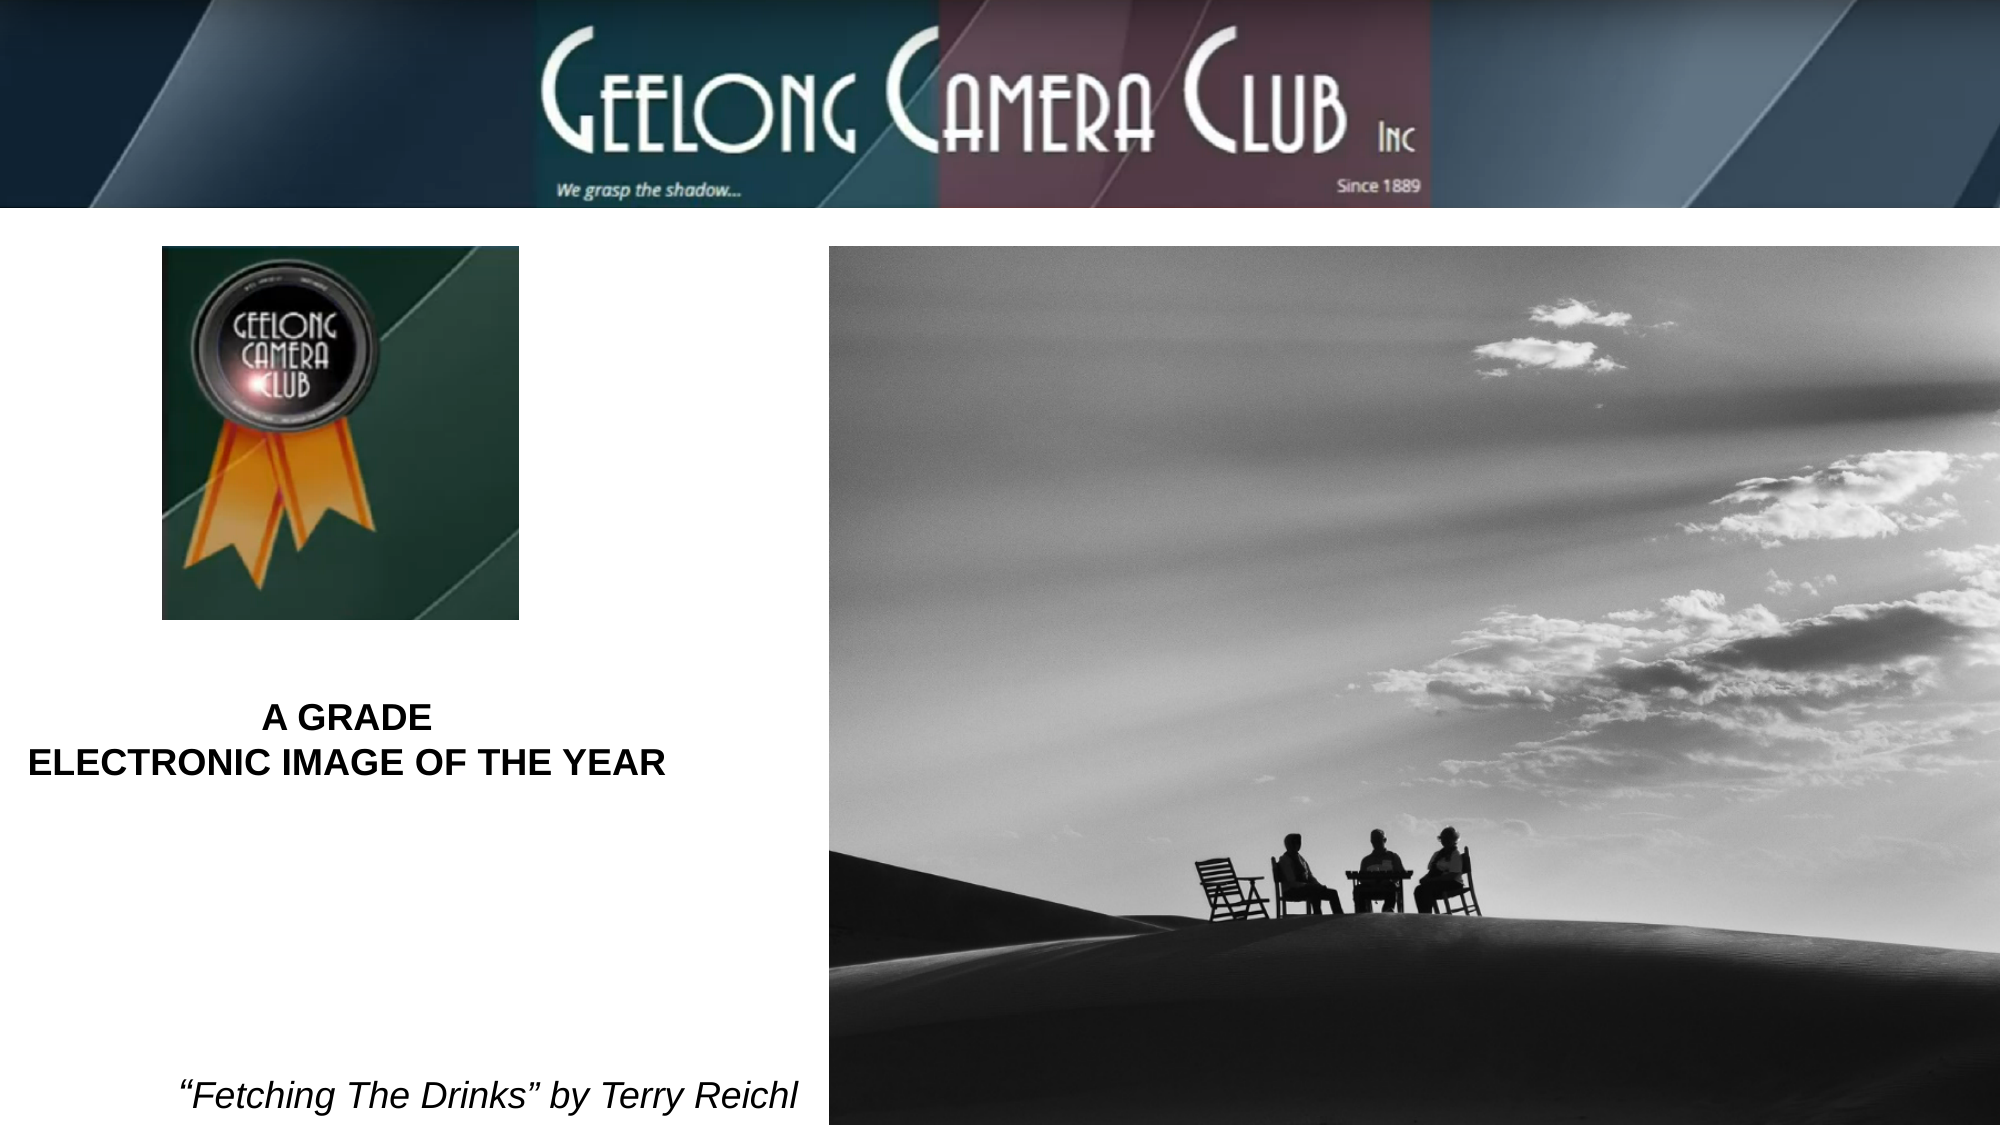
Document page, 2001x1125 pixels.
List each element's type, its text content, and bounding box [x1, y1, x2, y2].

picture [162, 246, 520, 620]
picture [0, 0, 2000, 208]
text_box “Fetching The Drinks” by Terry Reichl [151, 1059, 828, 1125]
text_box A GRADE ELECTRONIC IMAGE OF THE YEAR [0, 685, 695, 791]
picture [828, 246, 2000, 1125]
